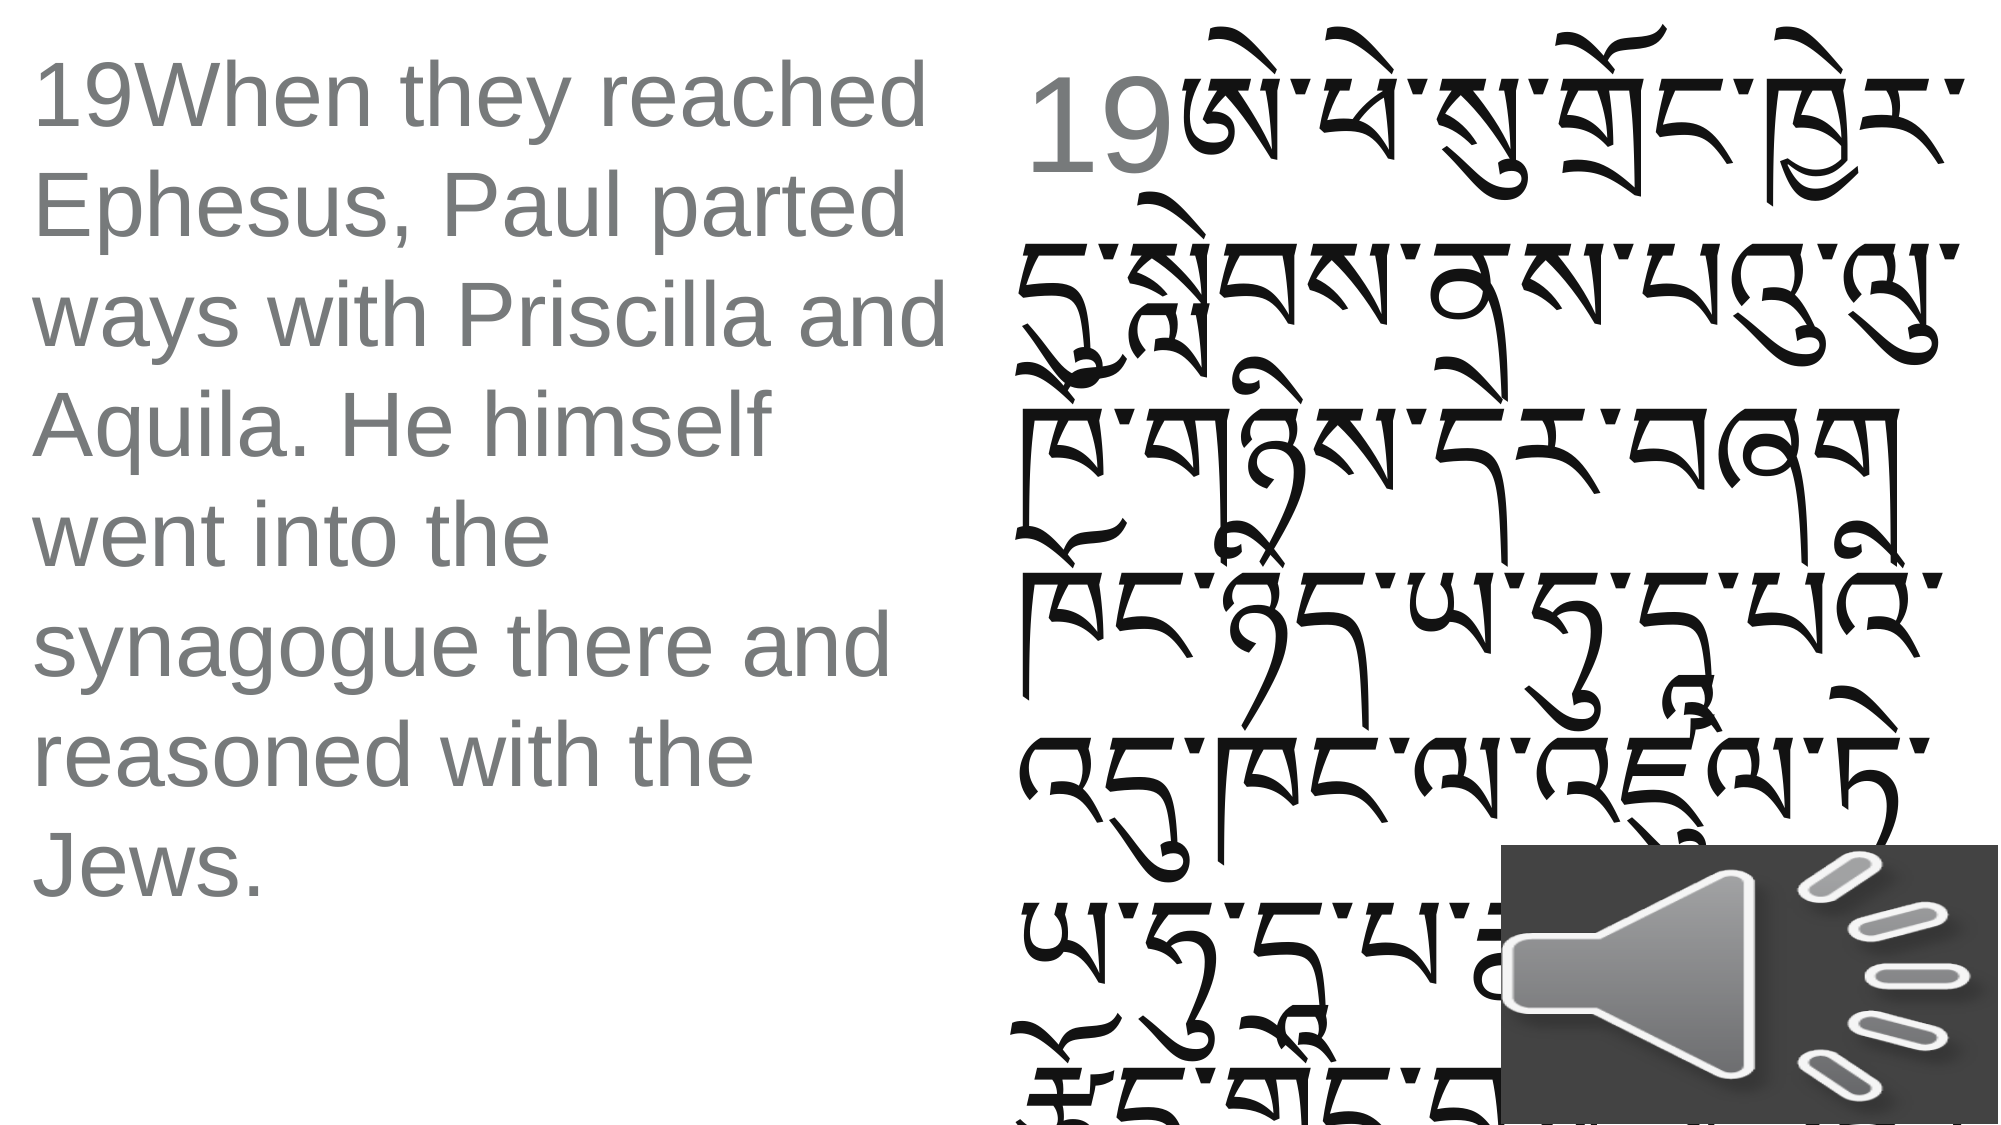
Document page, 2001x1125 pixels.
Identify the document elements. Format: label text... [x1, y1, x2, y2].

text_box 19ཨེ་ཕེ་སུ་གྲོང་ཁྱེར་དུ་སླེབས་ནས་པའུ་ལུ་ཁོ་གཉིས་དེར་བཞག ཁོང་ཉིད་ཡ་ཧུ་དཱ་པའི་འདུ་ཁང་ལ་འཛུལ་ཏེ་ཡ་ཧུ་དཱ་པ་རྣམས་དང་རྩོད་གླེང་བྱས་པ་དང༌། [999, 27, 2000, 1104]
text_box 19When they reached Ephesus, Paul parted ways with Priscilla and Aquila. He himself went into the synagogue there and reasoned with the Jews. [18, 27, 973, 1104]
picture [1500, 843, 2000, 1125]
